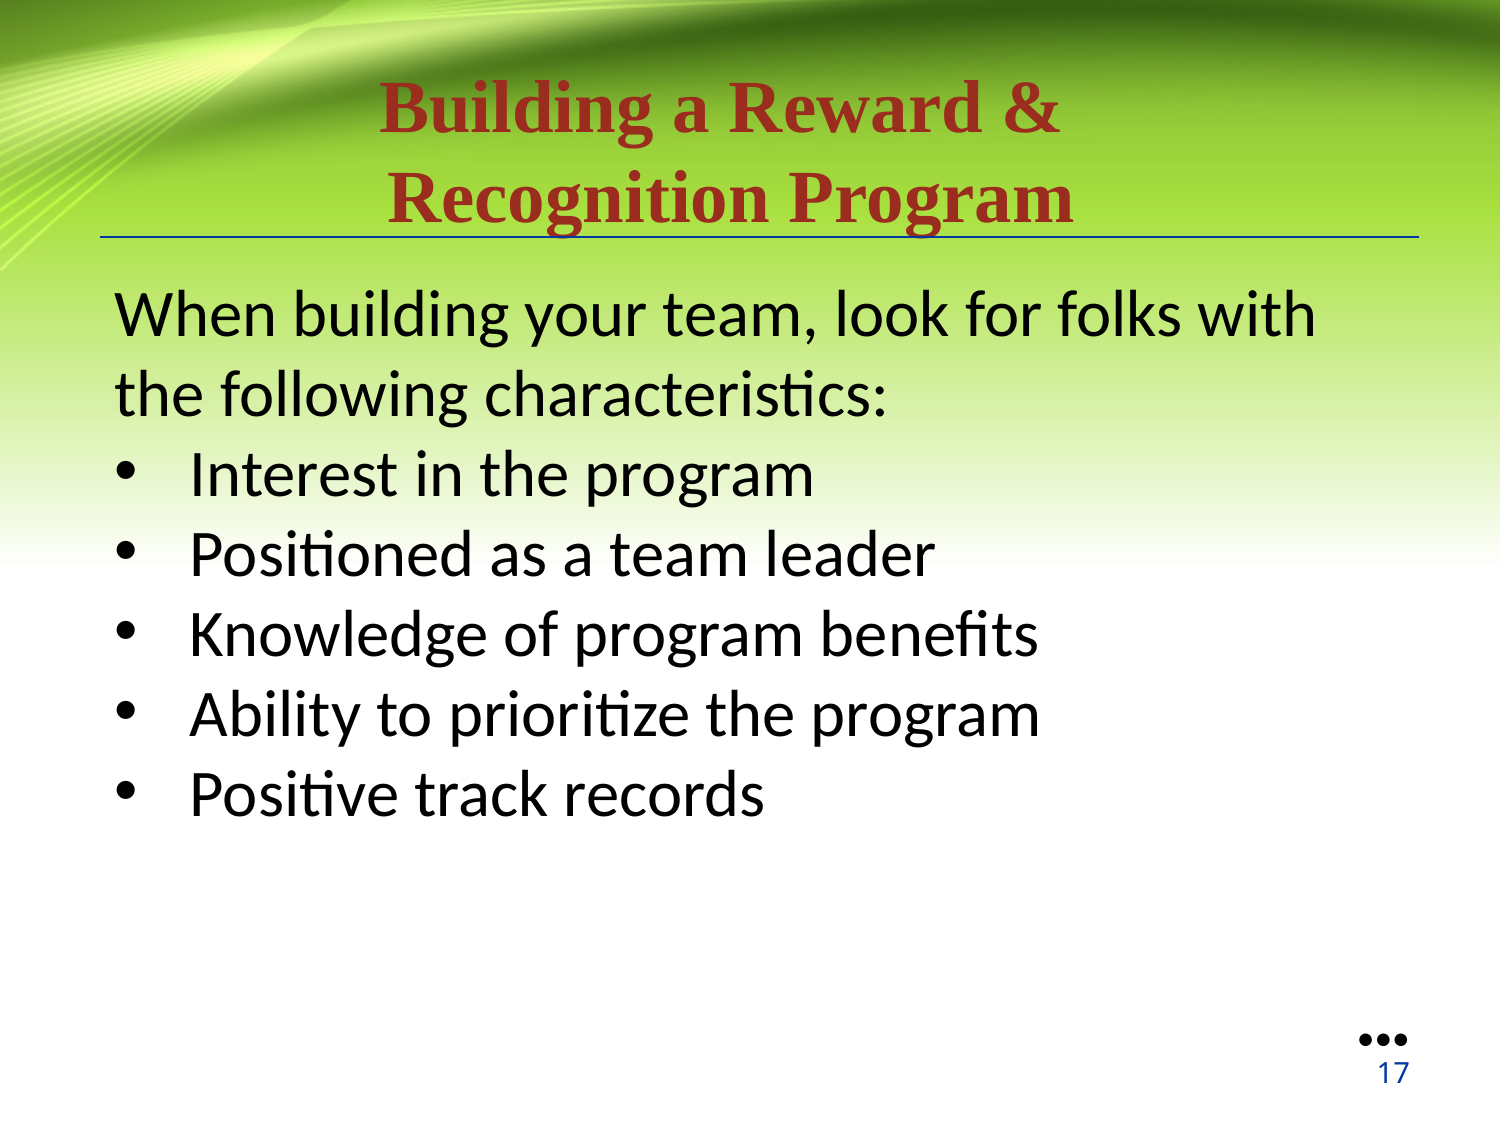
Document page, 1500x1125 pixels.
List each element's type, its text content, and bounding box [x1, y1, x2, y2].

picture [0, 0, 1500, 1125]
text_box When building your team, look for folks with the following characteristics: Interest in the program Positioned as a team leader Knowledge of program benefits Ability to prioritize the program Positive track records [99, 262, 1409, 837]
text_box Building a Reward & Recognition Program [12, 49, 1450, 245]
text_box ●●● 17 [1074, 1012, 1425, 1073]
